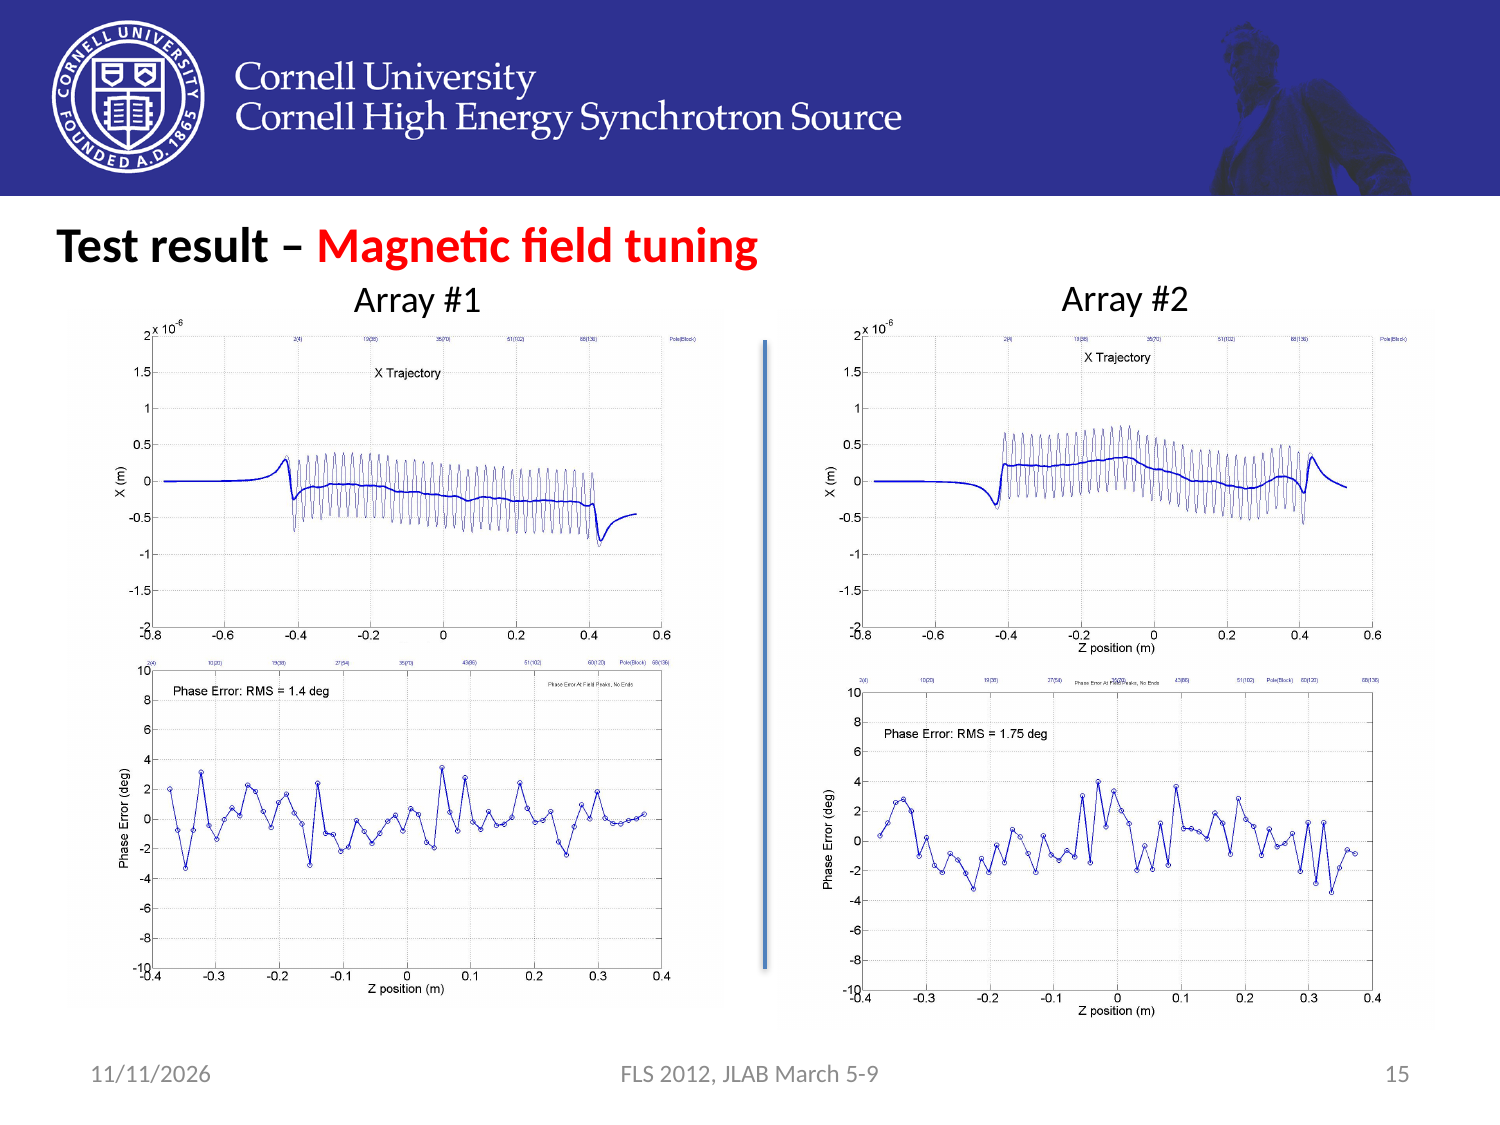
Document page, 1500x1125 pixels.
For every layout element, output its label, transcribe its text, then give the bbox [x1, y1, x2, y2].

picture [66, 309, 724, 1009]
text_box Array #1 [339, 267, 505, 307]
text_box Test result – Magnetic field tuning [41, 204, 774, 280]
picture [777, 309, 1435, 1030]
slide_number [75, 1042, 425, 1103]
text_box Array #2 [1046, 266, 1213, 307]
slide_number 15 [1074, 1042, 1425, 1103]
footer FLS 2012, JLAB March 5-9 [512, 1042, 988, 1103]
picture [0, 0, 1500, 196]
